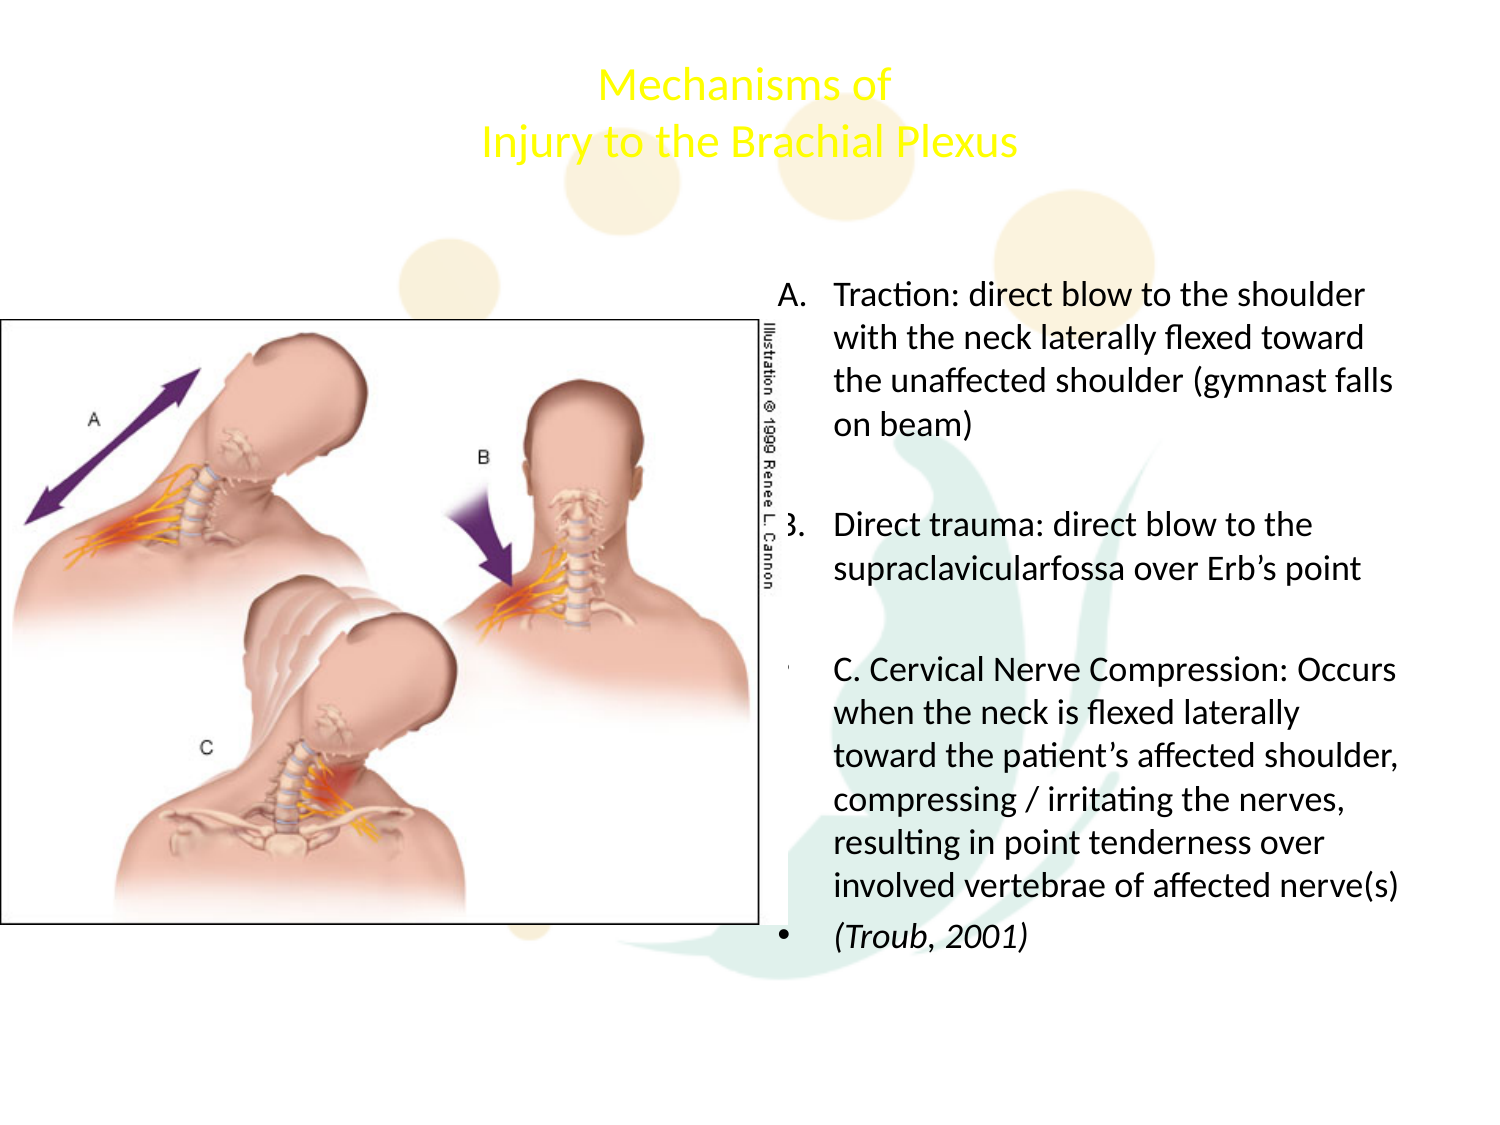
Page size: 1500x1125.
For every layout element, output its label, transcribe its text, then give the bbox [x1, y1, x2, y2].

picture [0, 319, 788, 925]
title Mechanisms of Injury to the Brachial Plexus [75, 45, 1425, 233]
list Traction: direct blow to the shoulder with the neck laterally flexed toward the unaffected shoulder (gymnast falls on beam) Direct trauma: direct blow to the supraclavicularfossa over Erb’s point C. Cervical Nerve Compression: Occurs when the neck is flexed laterally toward the patient’s affected shoulder, compressing / irritating the nerves, resulting in point tenderness over involved vertebrae of affected nerve(s) (Troub, 2001) [762, 262, 1425, 1005]
